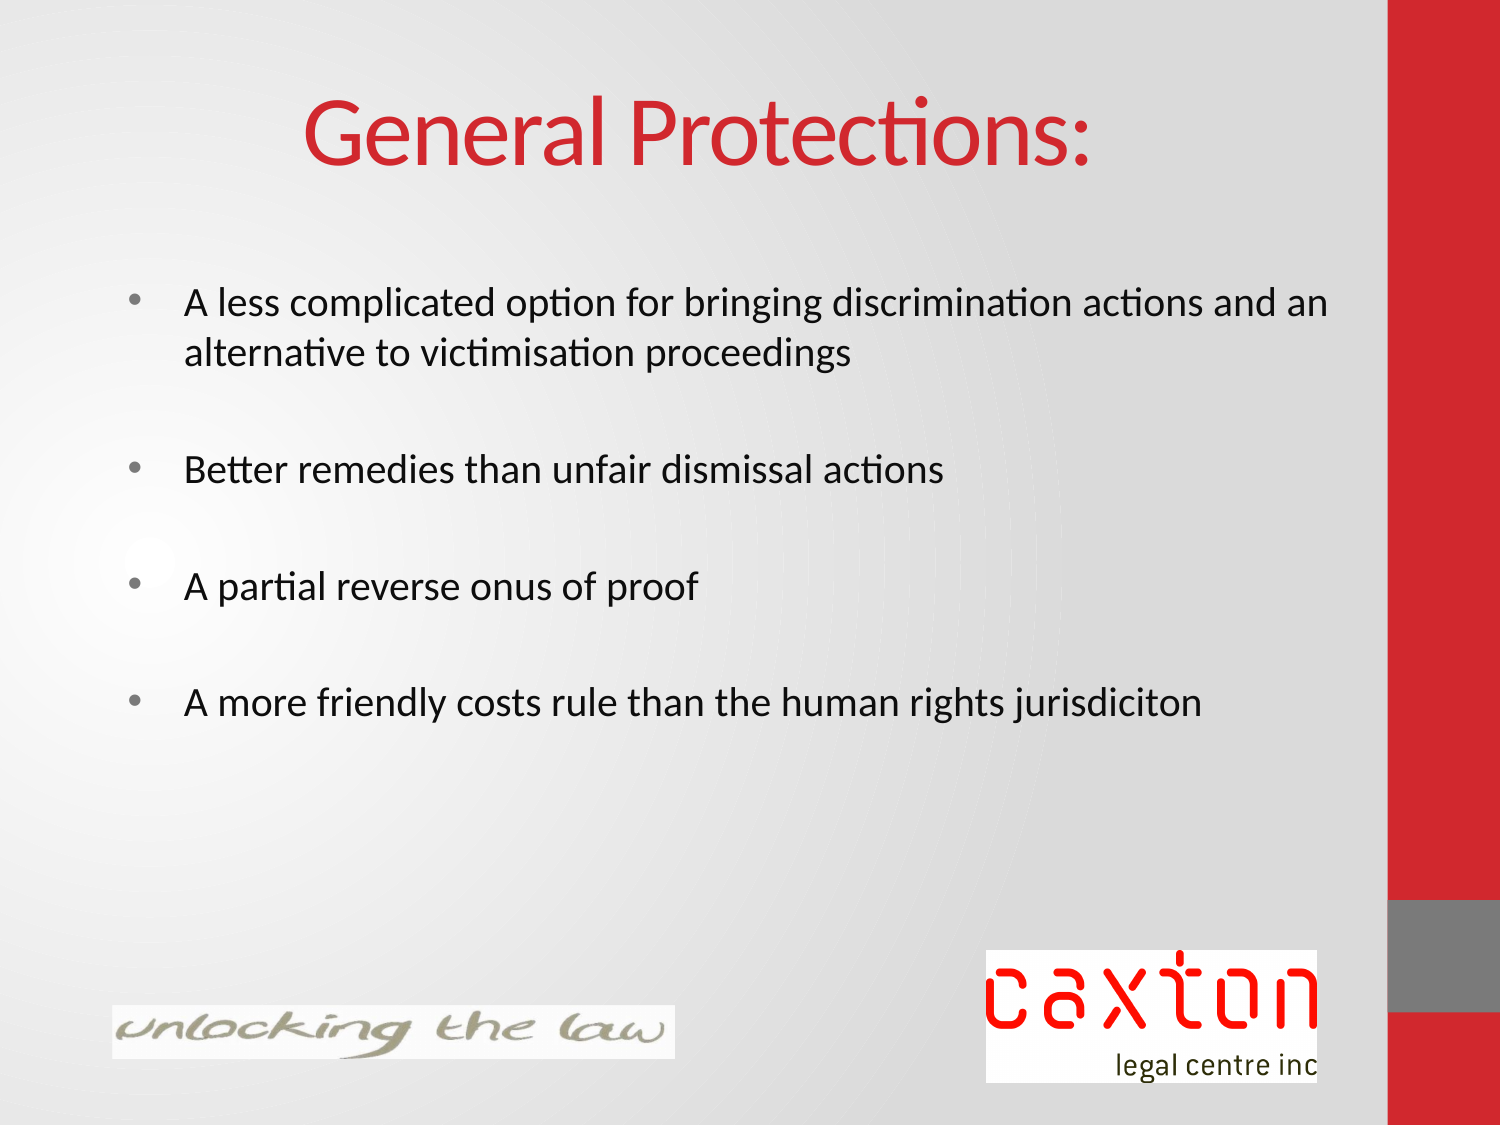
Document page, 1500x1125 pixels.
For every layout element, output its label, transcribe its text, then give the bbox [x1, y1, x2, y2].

title General Protections: [0, 0, 1399, 433]
picture [113, 1006, 674, 1058]
picture [986, 950, 1317, 1083]
subtitle A less complicated option for bringing discrimination actions and an alternative to victimisation proceedings Better remedies than unfair dismissal actions A partial reverse onus of proof A more friendly costs rule than the human rights jurisdiciton [112, 267, 1388, 925]
